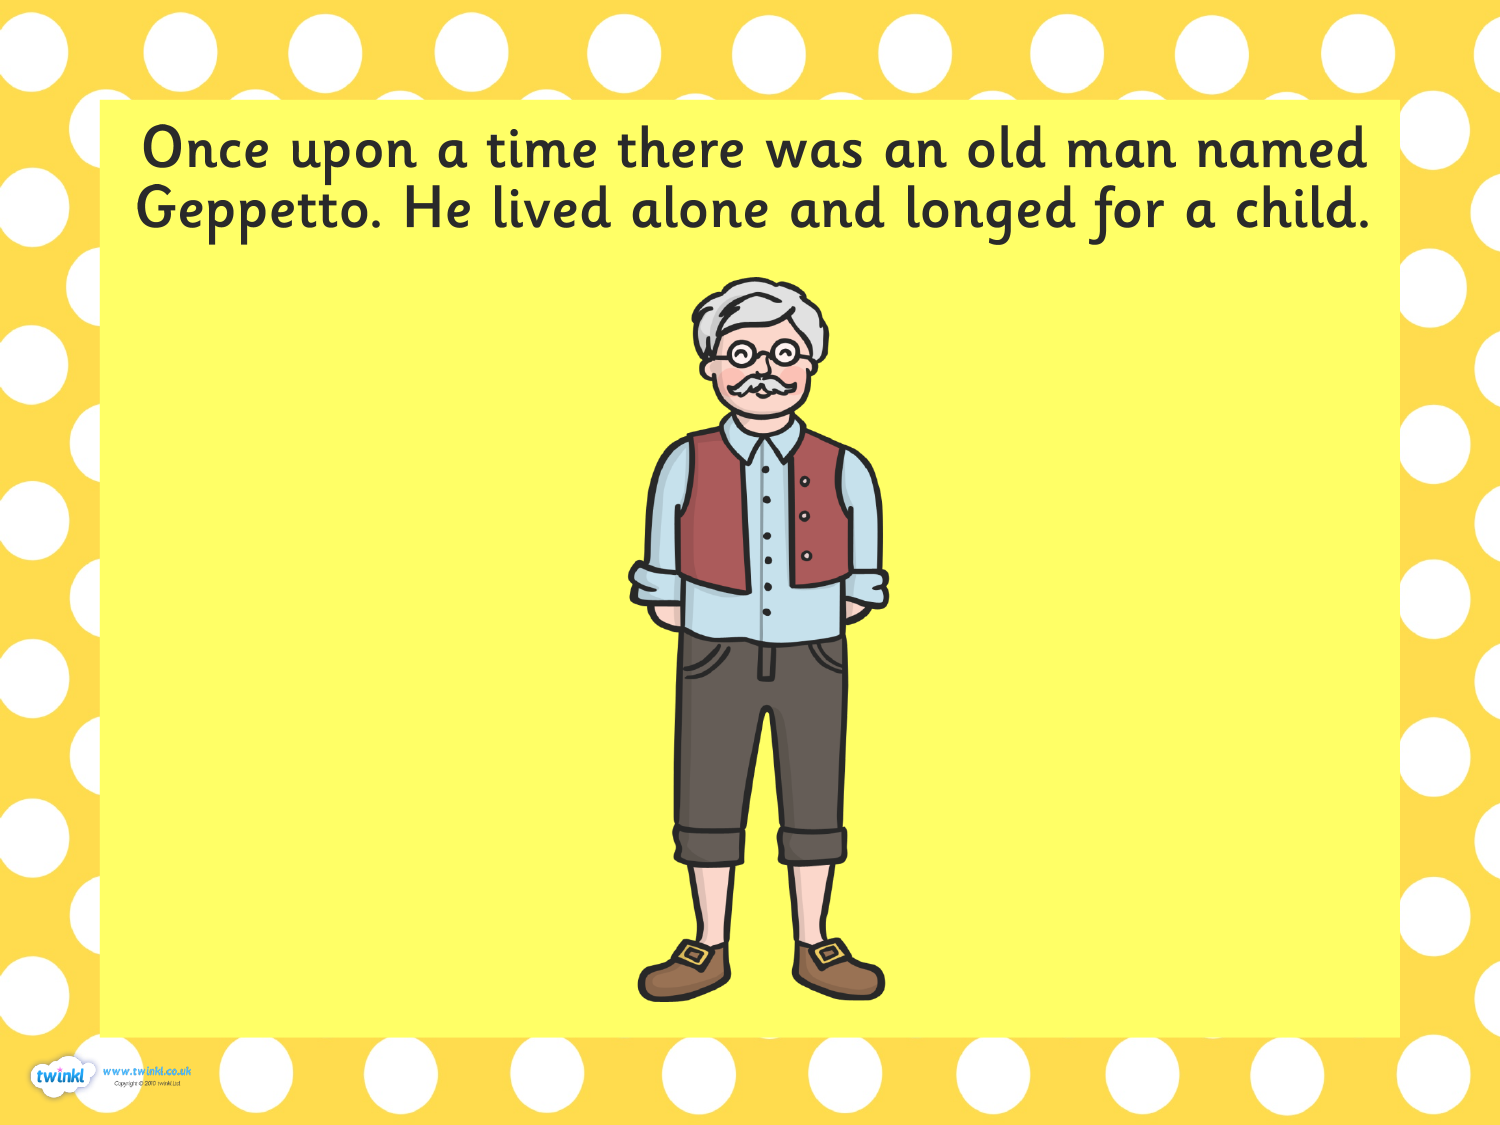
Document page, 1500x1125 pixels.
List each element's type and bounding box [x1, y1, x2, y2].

text_box [99, 99, 1400, 1038]
picture [0, 0, 1500, 1125]
